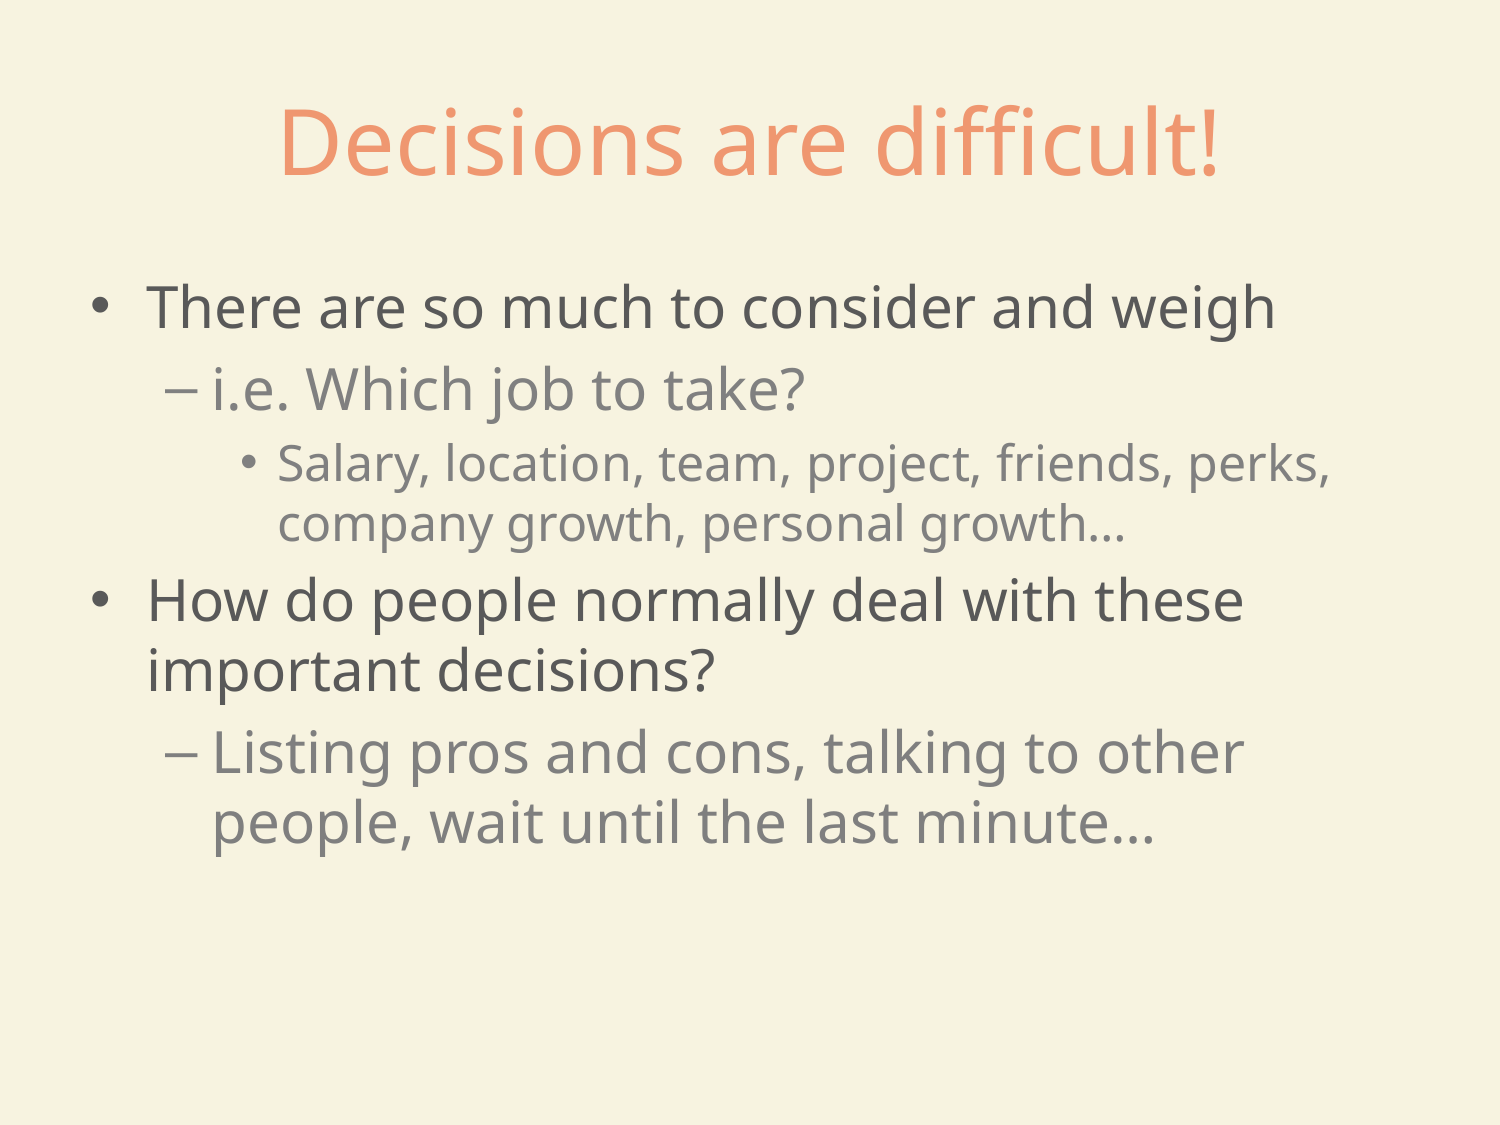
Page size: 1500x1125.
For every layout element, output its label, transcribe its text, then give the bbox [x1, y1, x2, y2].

list There are so much to consider and weigh i.e. Which job to take? Salary, location, team, project, friends, perks, company growth, personal growth… How do people normally deal with these important decisions? Listing pros and cons, talking to other people, wait until the last minute… [75, 262, 1425, 1005]
title Decisions are difficult! [75, 45, 1425, 233]
